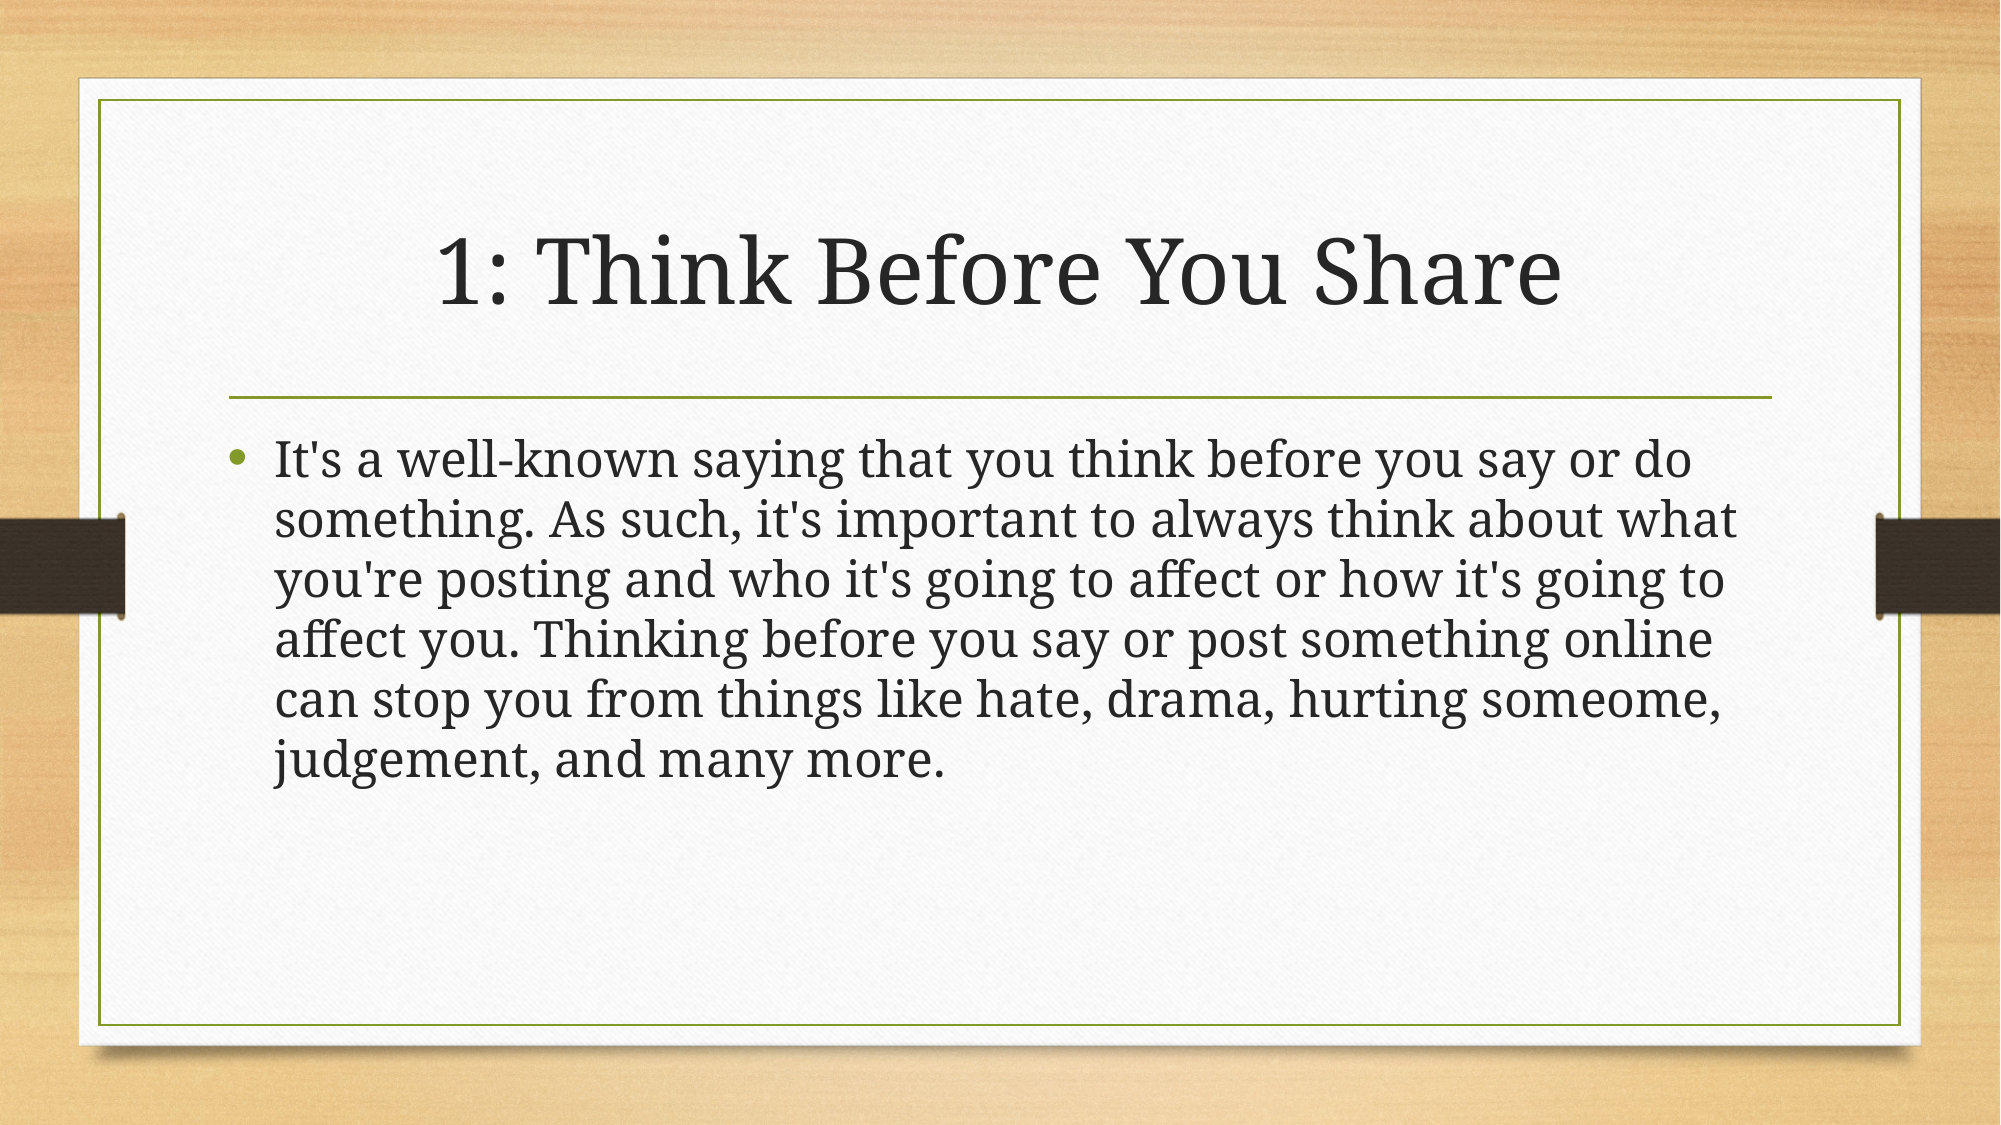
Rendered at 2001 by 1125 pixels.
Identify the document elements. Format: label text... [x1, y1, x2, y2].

picture [0, 0, 2001, 1125]
title 1: Think Before You Share [212, 161, 1788, 375]
list It's a well-known saying that you think before you say or do something. As such, it's important to always think about what you're posting and who it's going to affect or how it's going to affect you. Thinking before you say or post something online can stop you from things like hate, drama, hurting someome, judgement, and many more. [212, 419, 1788, 964]
